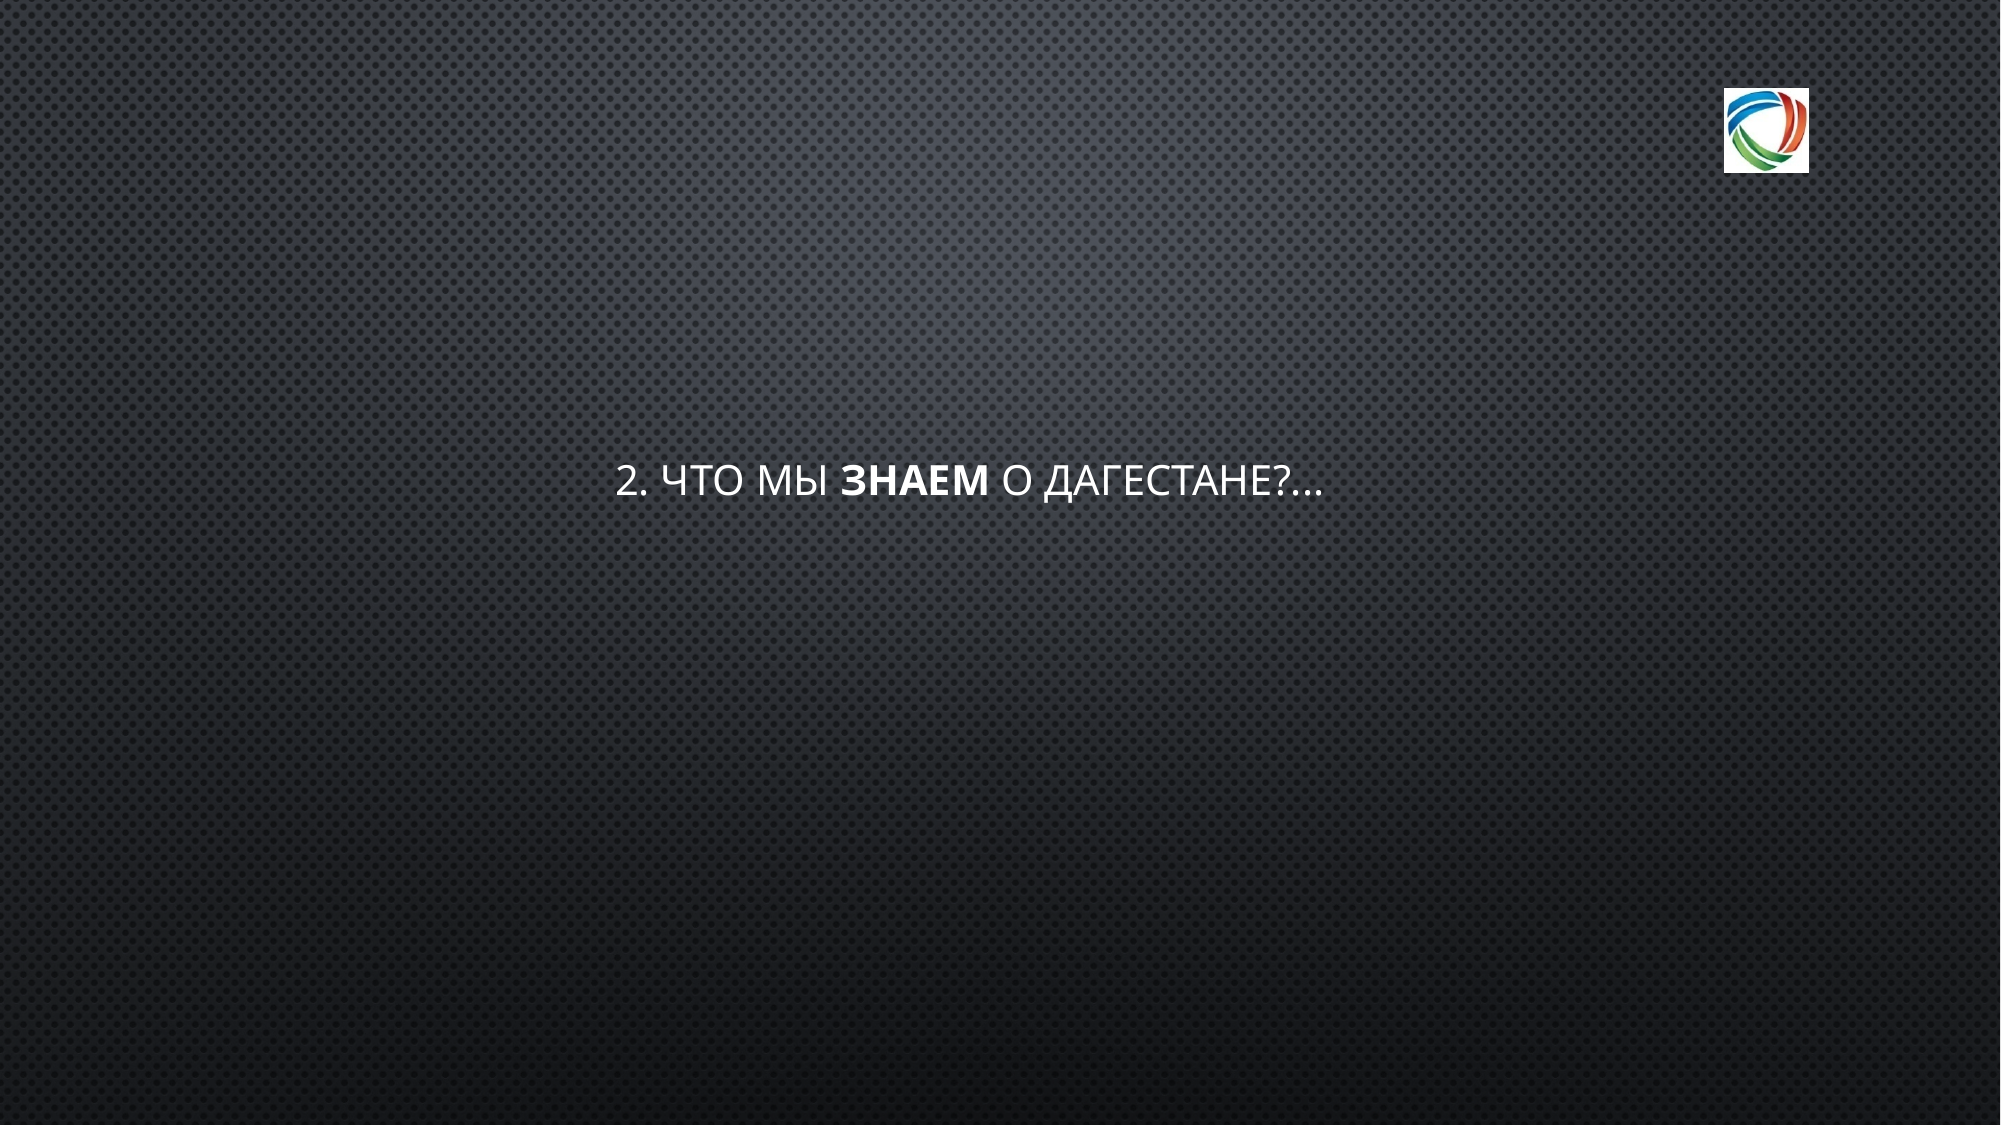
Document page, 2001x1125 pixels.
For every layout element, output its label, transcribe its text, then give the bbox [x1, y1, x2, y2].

picture [1724, 87, 1809, 173]
title 2. Что мы знаем о Дагестане?... [599, 363, 1446, 594]
